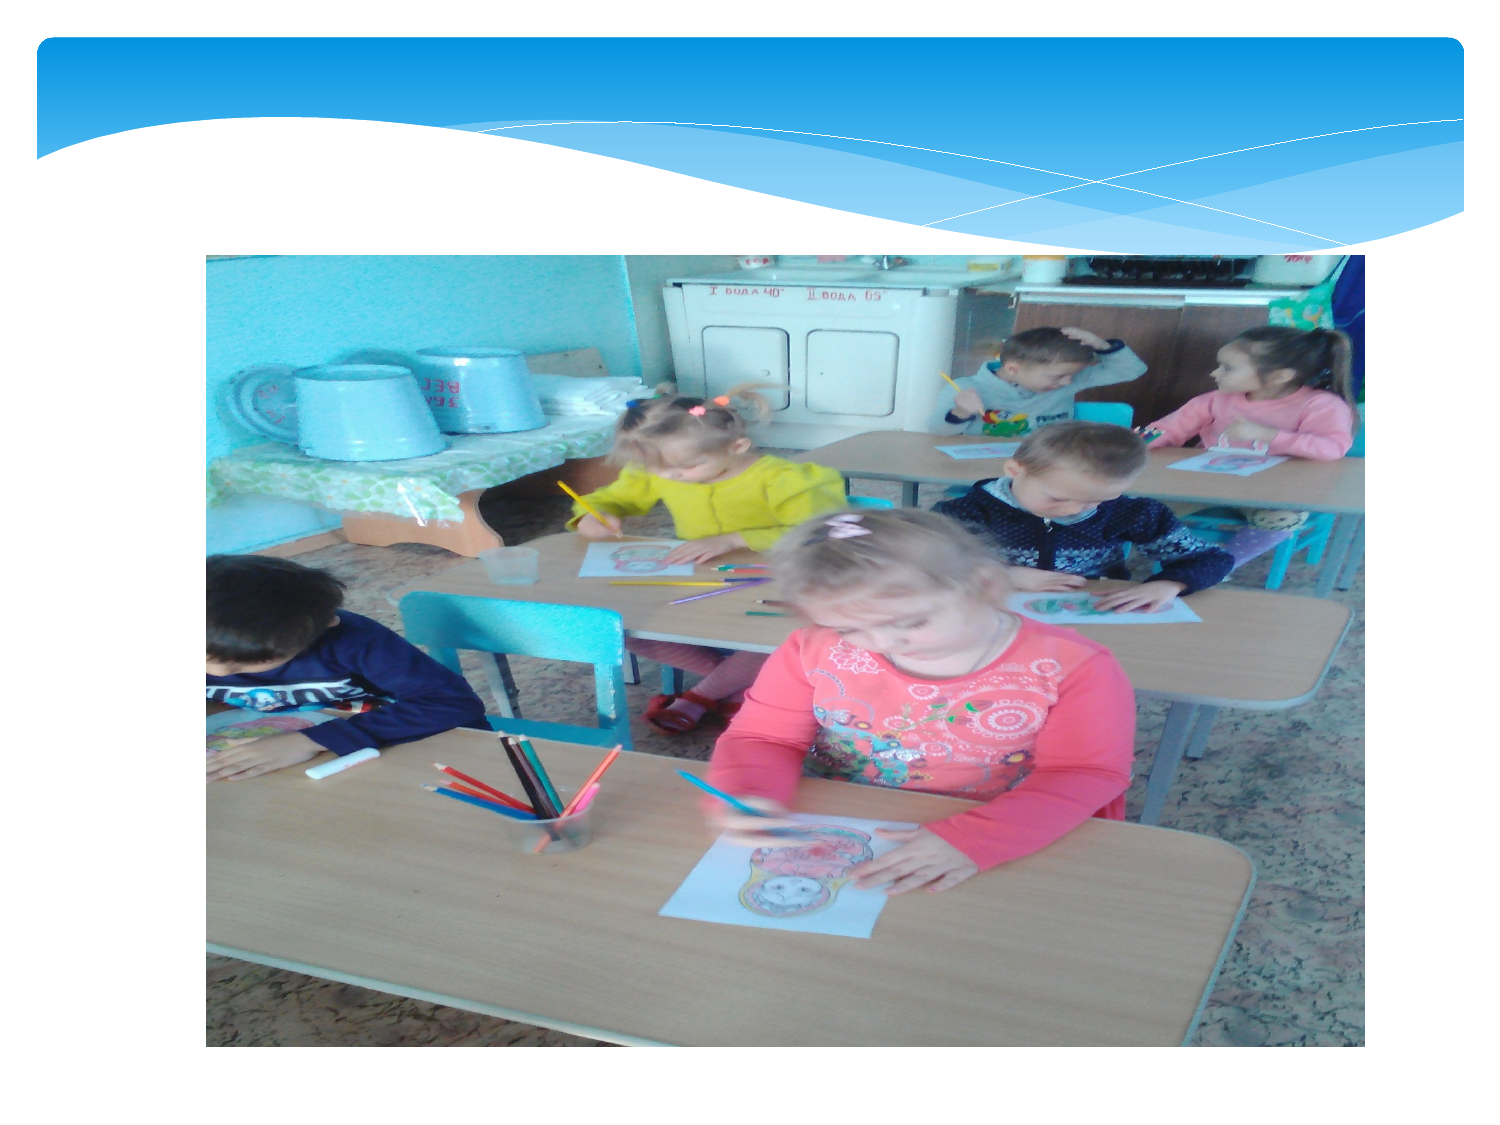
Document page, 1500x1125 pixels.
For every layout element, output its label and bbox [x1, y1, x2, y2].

picture [206, 255, 1365, 1048]
